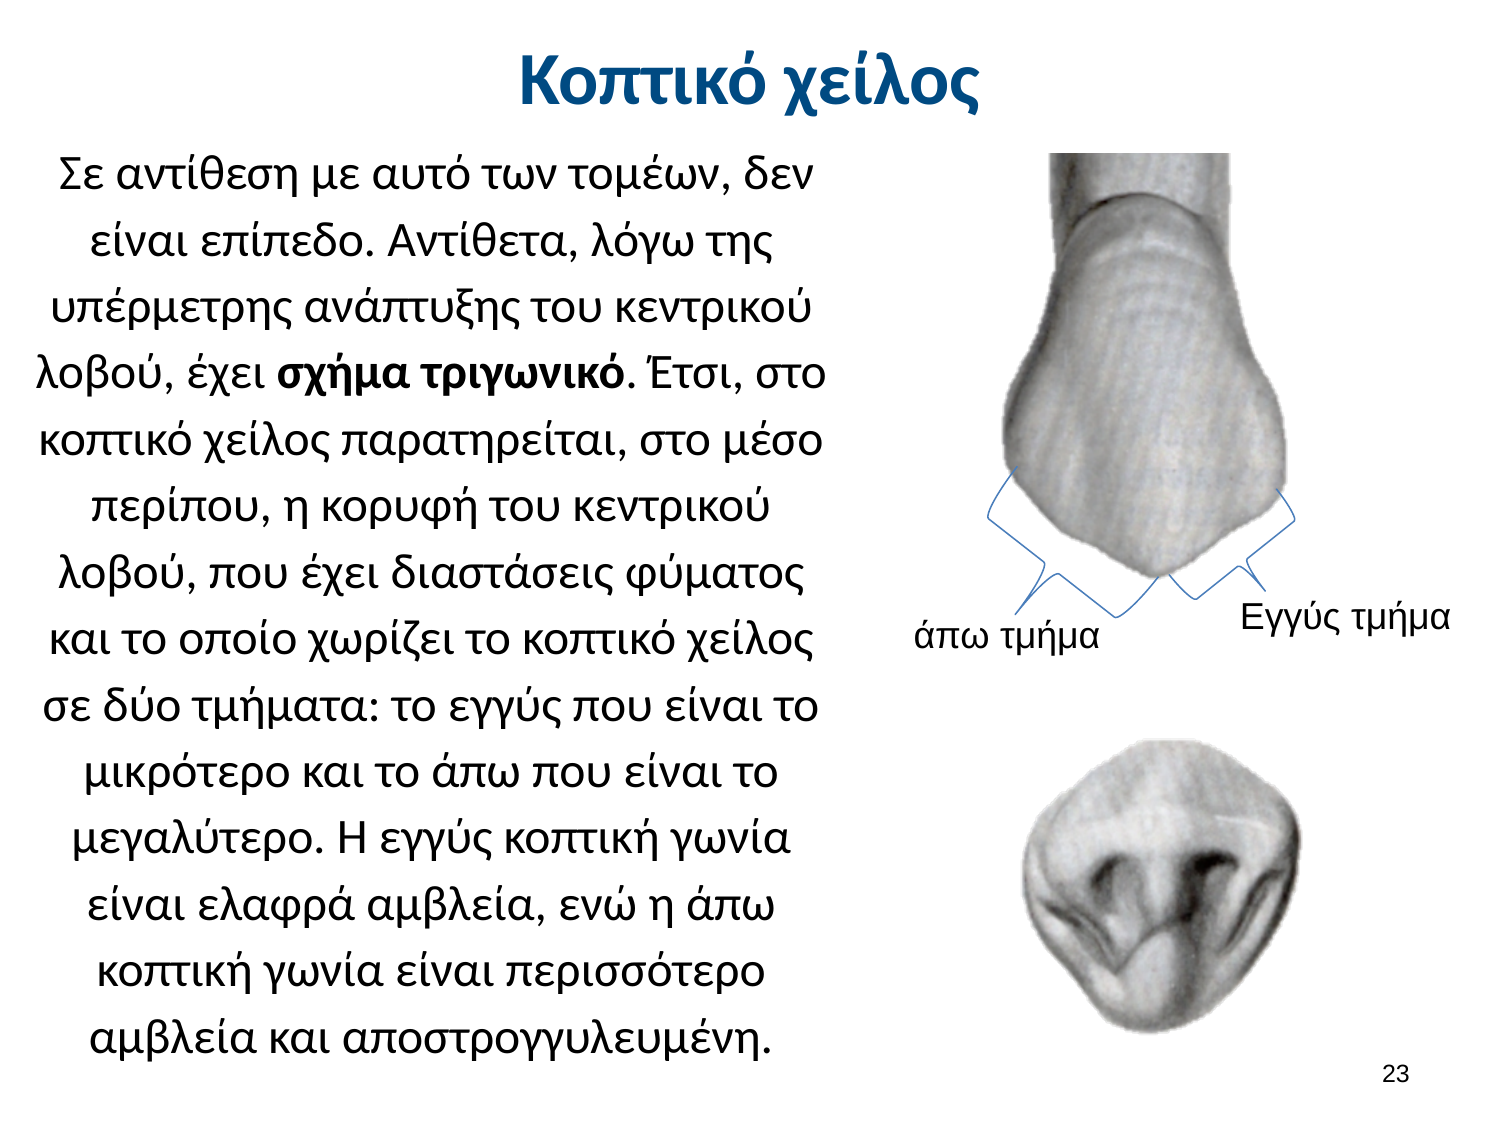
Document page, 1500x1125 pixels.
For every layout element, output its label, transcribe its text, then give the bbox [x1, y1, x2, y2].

picture [1009, 719, 1312, 1048]
list Σε αντίθεση με αυτό των τομέων, δεν είναι επίπεδο. Αντίθετα, λόγω της υπέρμετρης ανάπτυξης του κεντρικού λοβού, έχει σχήμα τριγωνικό. Έτσι, στο κοπτικό χείλος παρατηρείται, στο μέσο περίπου, η κορυφή του κεντρικού λοβού, που έχει διαστάσεις φύματος και το οποίο χωρίζει το κοπτικό χείλος σε δύο τμήματα: το εγγύς που είναι το μικρότερο και το άπω που είναι το μεγαλύτερο. Η εγγύς κοπτική γωνία είναι ελαφρά αμβλεία, ενώ η άπω κοπτική γωνία είναι περισσότερο αμβλεία και αποστρογγυλευμένη. [17, 125, 845, 1103]
picture [980, 153, 1312, 601]
slide_number 22 [1074, 1042, 1425, 1103]
text_box Εγγύς τμήμα [1225, 584, 1474, 645]
title Κοπτικό χείλος [75, 0, 1426, 149]
text_box άπω τμήμα [898, 603, 1124, 664]
